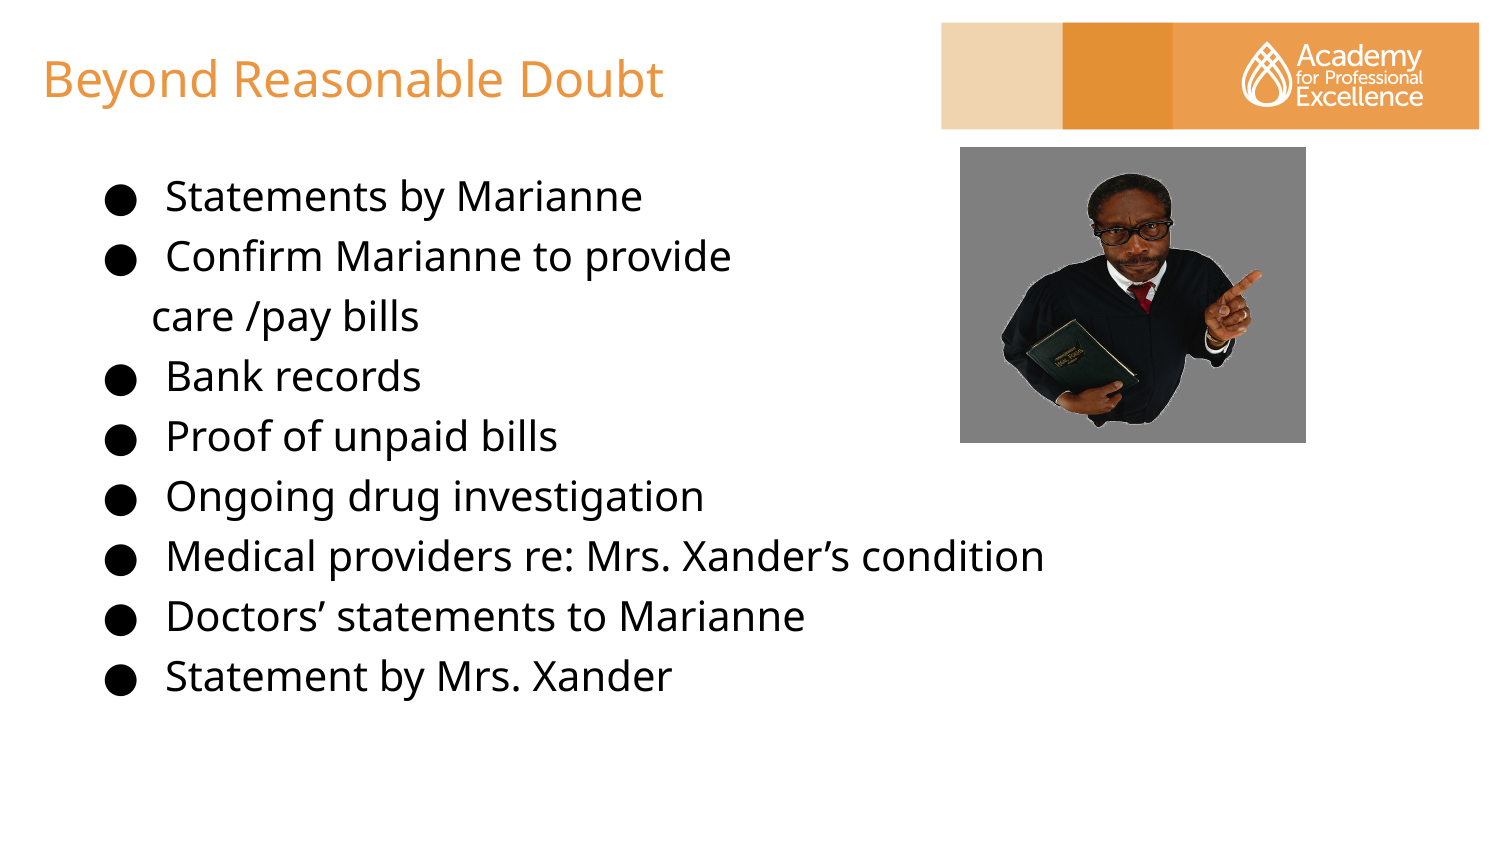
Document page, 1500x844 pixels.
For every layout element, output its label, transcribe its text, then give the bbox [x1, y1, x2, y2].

list Statements by Marianne Confirm Marianne to provide care /pay bills Bank records Proof of unpaid bills Ongoing drug investigation Medical providers re: Mrs. Xander’s condition Doctors’ statements to Marianne Statement by Mrs. Xander [75, 154, 1425, 786]
title Beyond Reasonable Doubt [27, 6, 1378, 148]
picture [960, 147, 1306, 443]
picture [1378, 39, 1429, 112]
